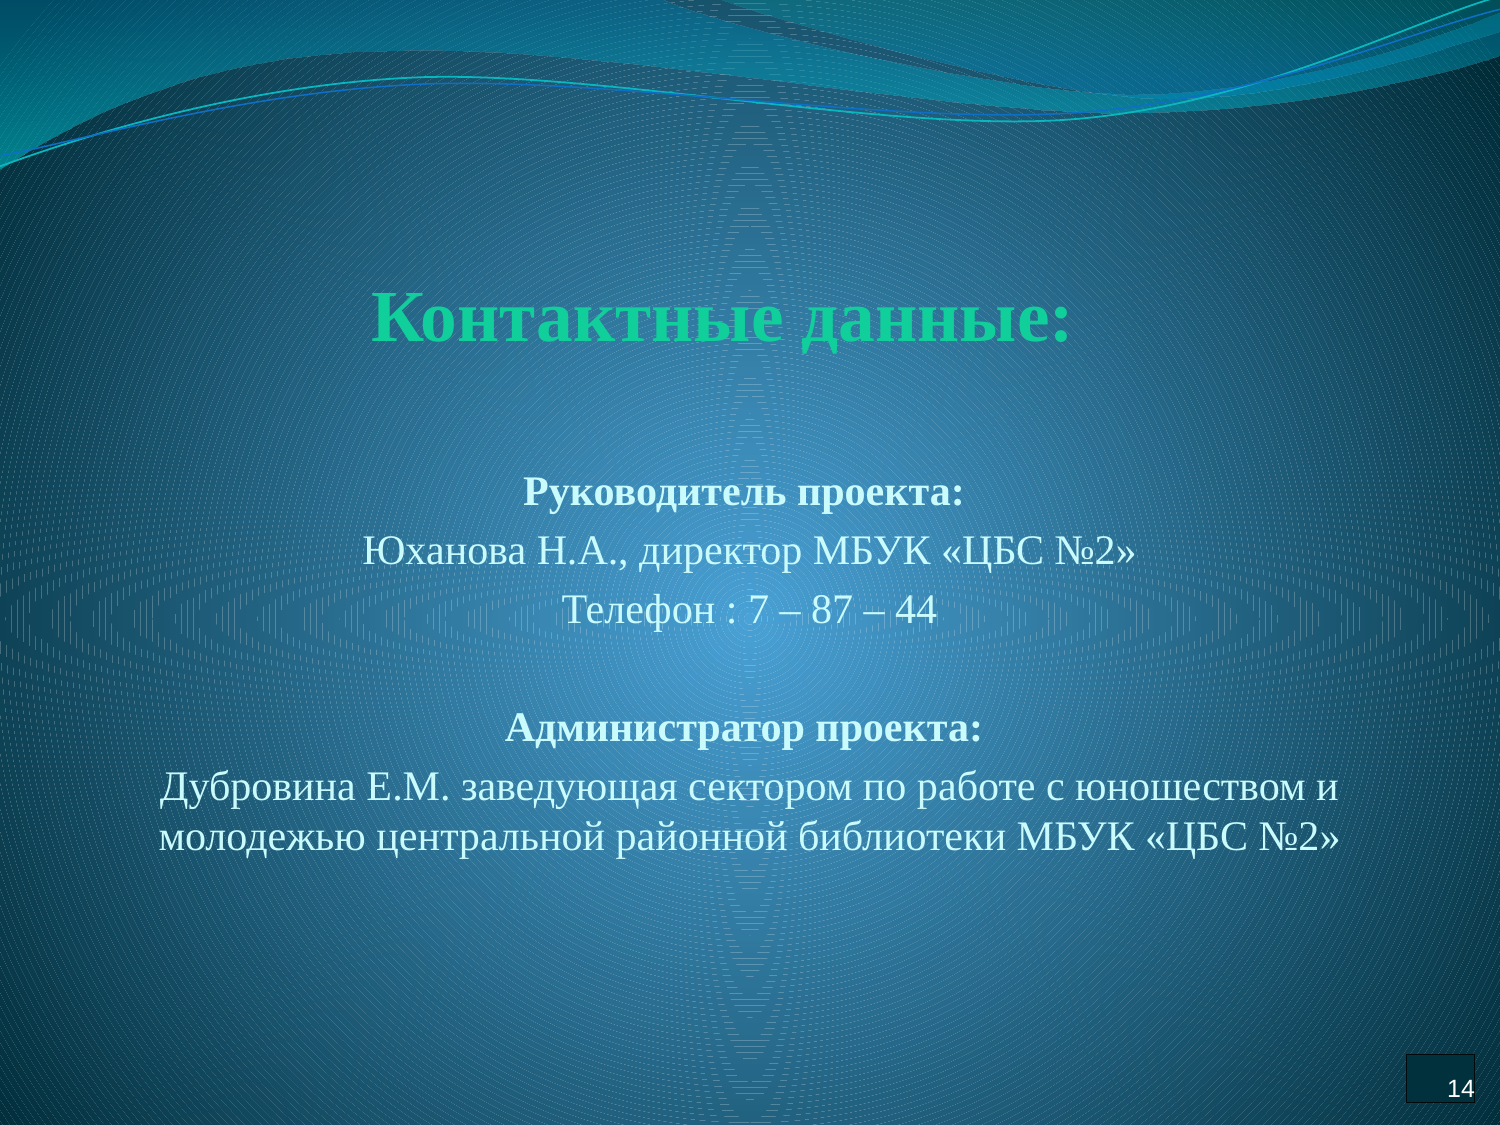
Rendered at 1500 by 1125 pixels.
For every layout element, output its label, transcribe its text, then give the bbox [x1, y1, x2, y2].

text_box [247, 556, 1500, 632]
title Контактные данные: [147, 267, 1317, 445]
list Руководитель проекта: Юханова Н.А., директор МБУК «ЦБС №2» Телефон : 7 – 87 – 44 Администратор проекта: Дубровина Е.М. заведующая сектором по работе с юношеством и молодежью центральной районной библиотеки МБУК «ЦБС №2» [41, 456, 1436, 868]
slide_number 14 [1406, 1054, 1475, 1103]
